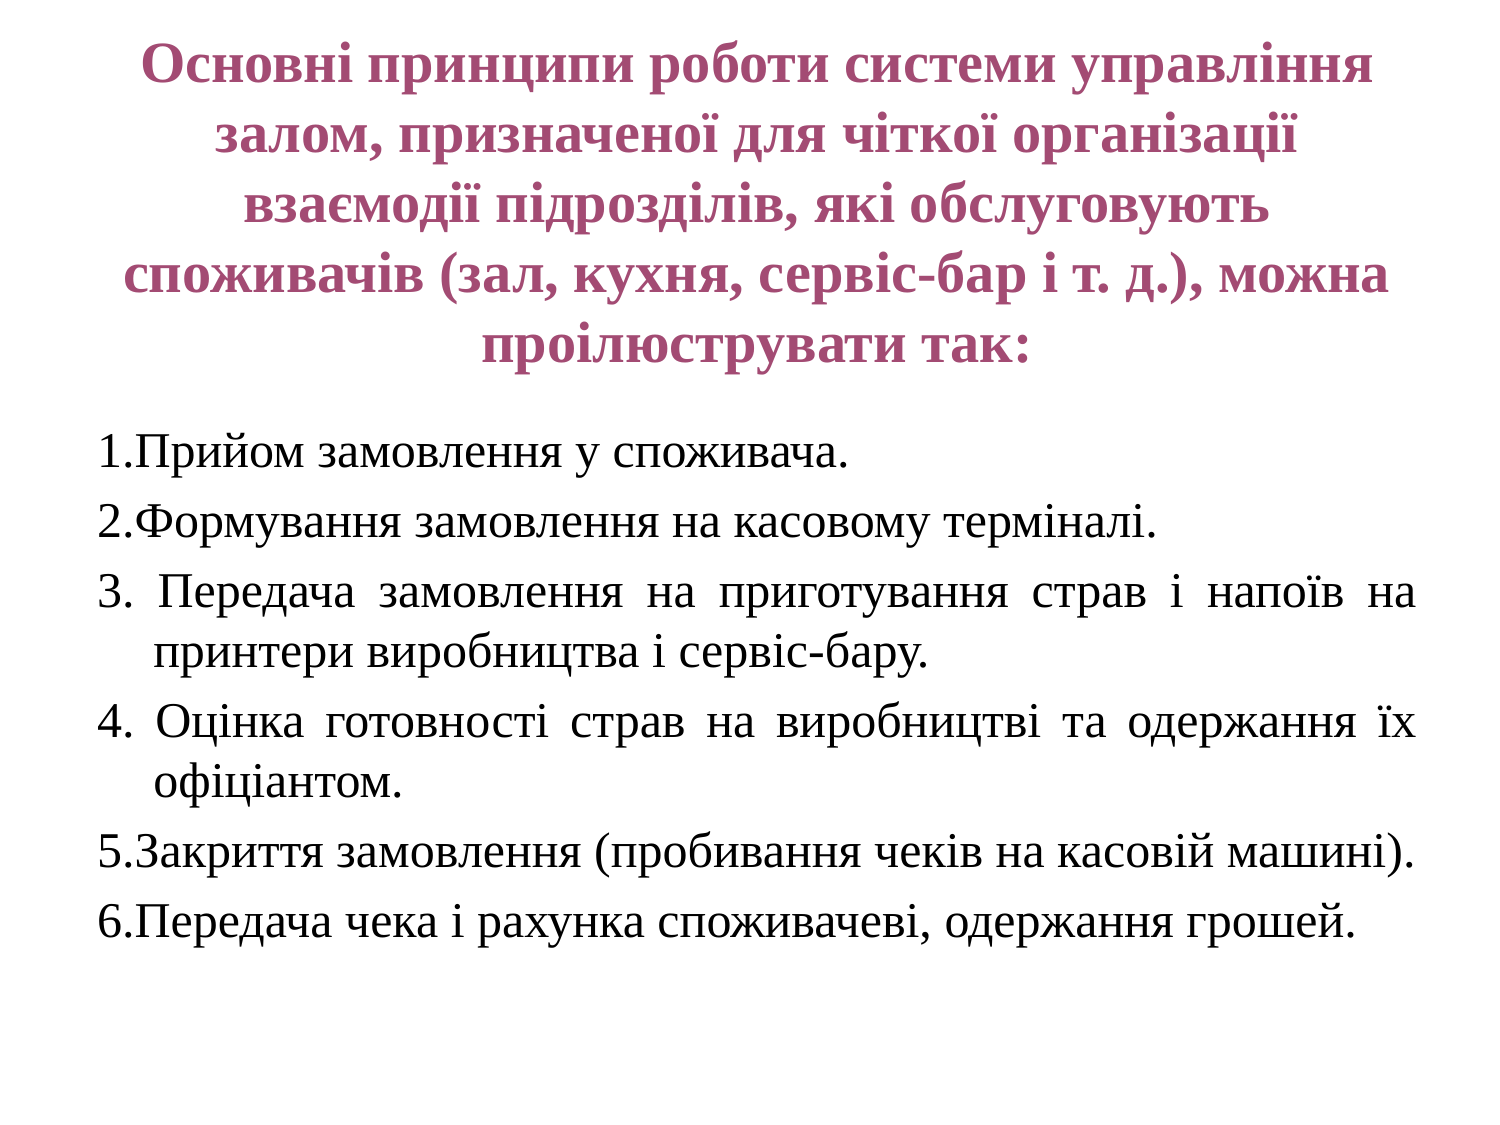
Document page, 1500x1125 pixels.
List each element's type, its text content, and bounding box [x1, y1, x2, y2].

title Основні принципи роботи системи управління залом, призначеної для чіткої організації взаємодії підрозділів, які обслуговують споживачів (зал, кухня, сервіс-бар і т. д.), можна проілюструвати так: [82, 105, 1432, 293]
list 1.Прийом замовлення у споживача. 2.Формування замовлення на касовому терміналі. 3. Передача замовлення на приготування страв і напоїв на принтери виробництва і сервіс-бару. 4. Оцінка готовності страв на виробництві та одержання їх офіціантом. 5.Закриття замовлення (пробивання чеків на касовій машині). 6.Передача чека і рахунка споживачеві, одержання грошей. [82, 410, 1432, 1067]
